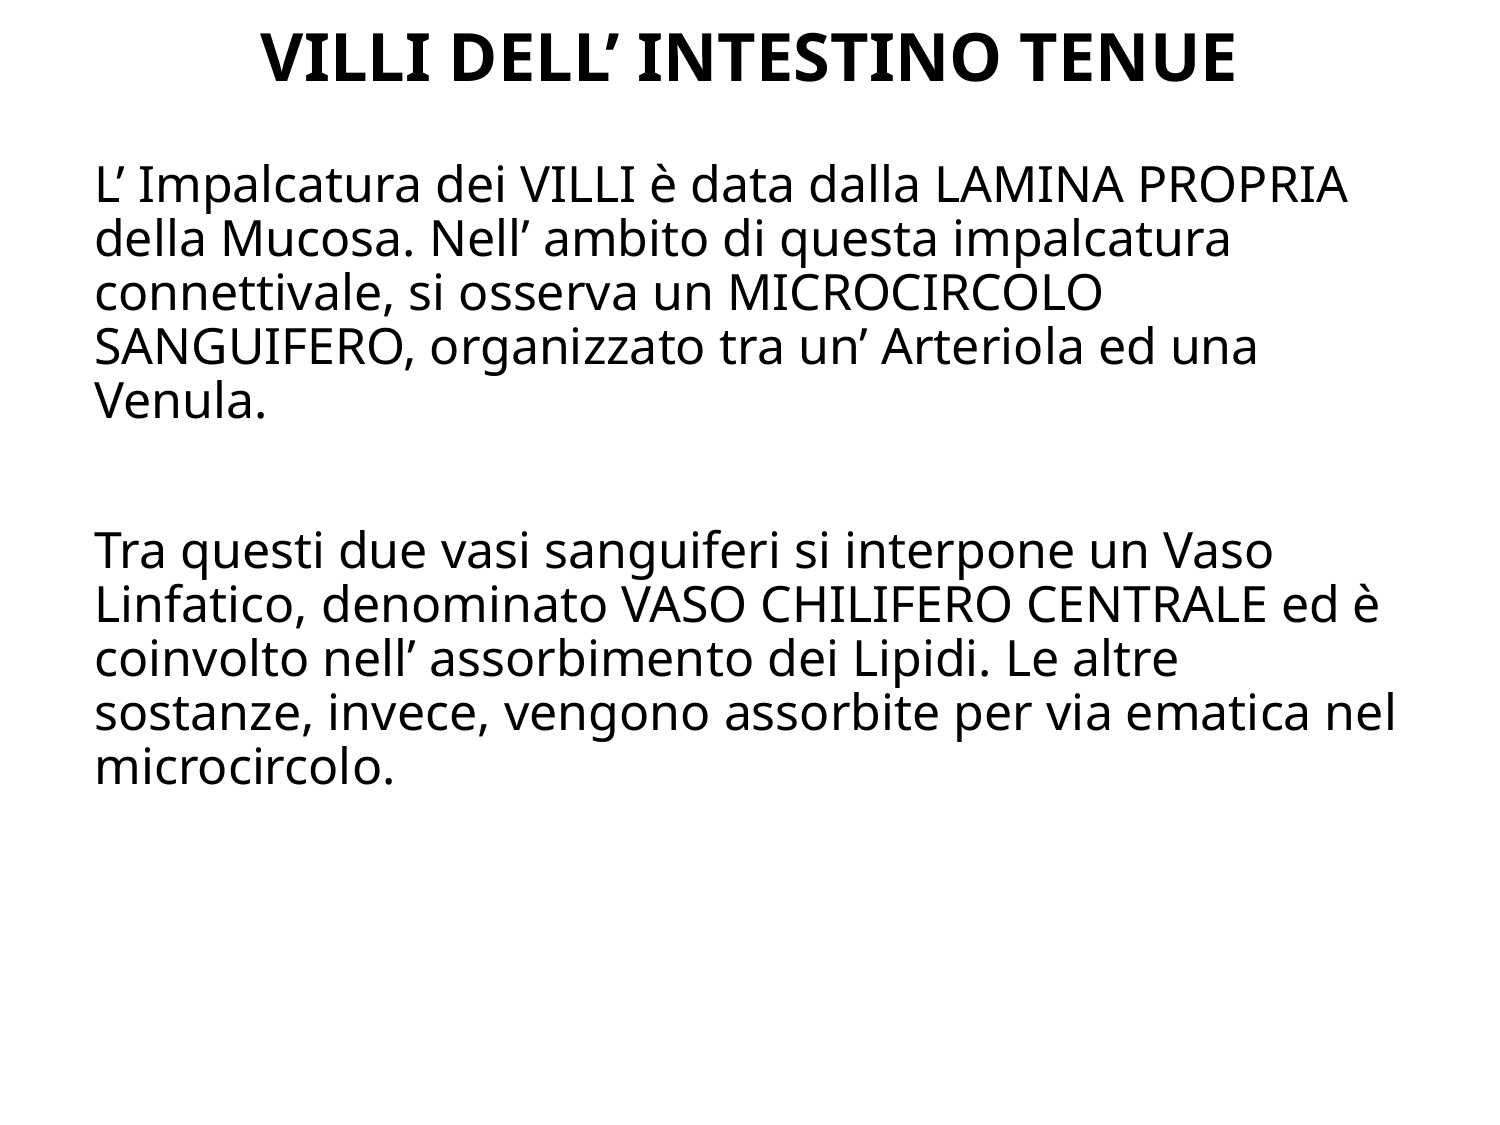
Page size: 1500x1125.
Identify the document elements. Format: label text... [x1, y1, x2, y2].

title VILLI DELL’ INTESTINO TENUE [0, 0, 1500, 120]
list L’ Impalcatura dei VILLI è data dalla LAMINA PROPRIA della Mucosa. Nell’ ambito di questa impalcatura connettivale, si osserva un MICROCIRCOLO SANGUIFERO, organizzato tra un’ Arteriola ed una Venula. Tra questi due vasi sanguiferi si interpone un Vaso Linfatico, denominato VASO CHILIFERO CENTRALE ed è coinvolto nell’ assorbimento dei Lipidi. Le altre sostanze, invece, vengono assorbite per via ematica nel microcircolo. [79, 152, 1421, 1125]
